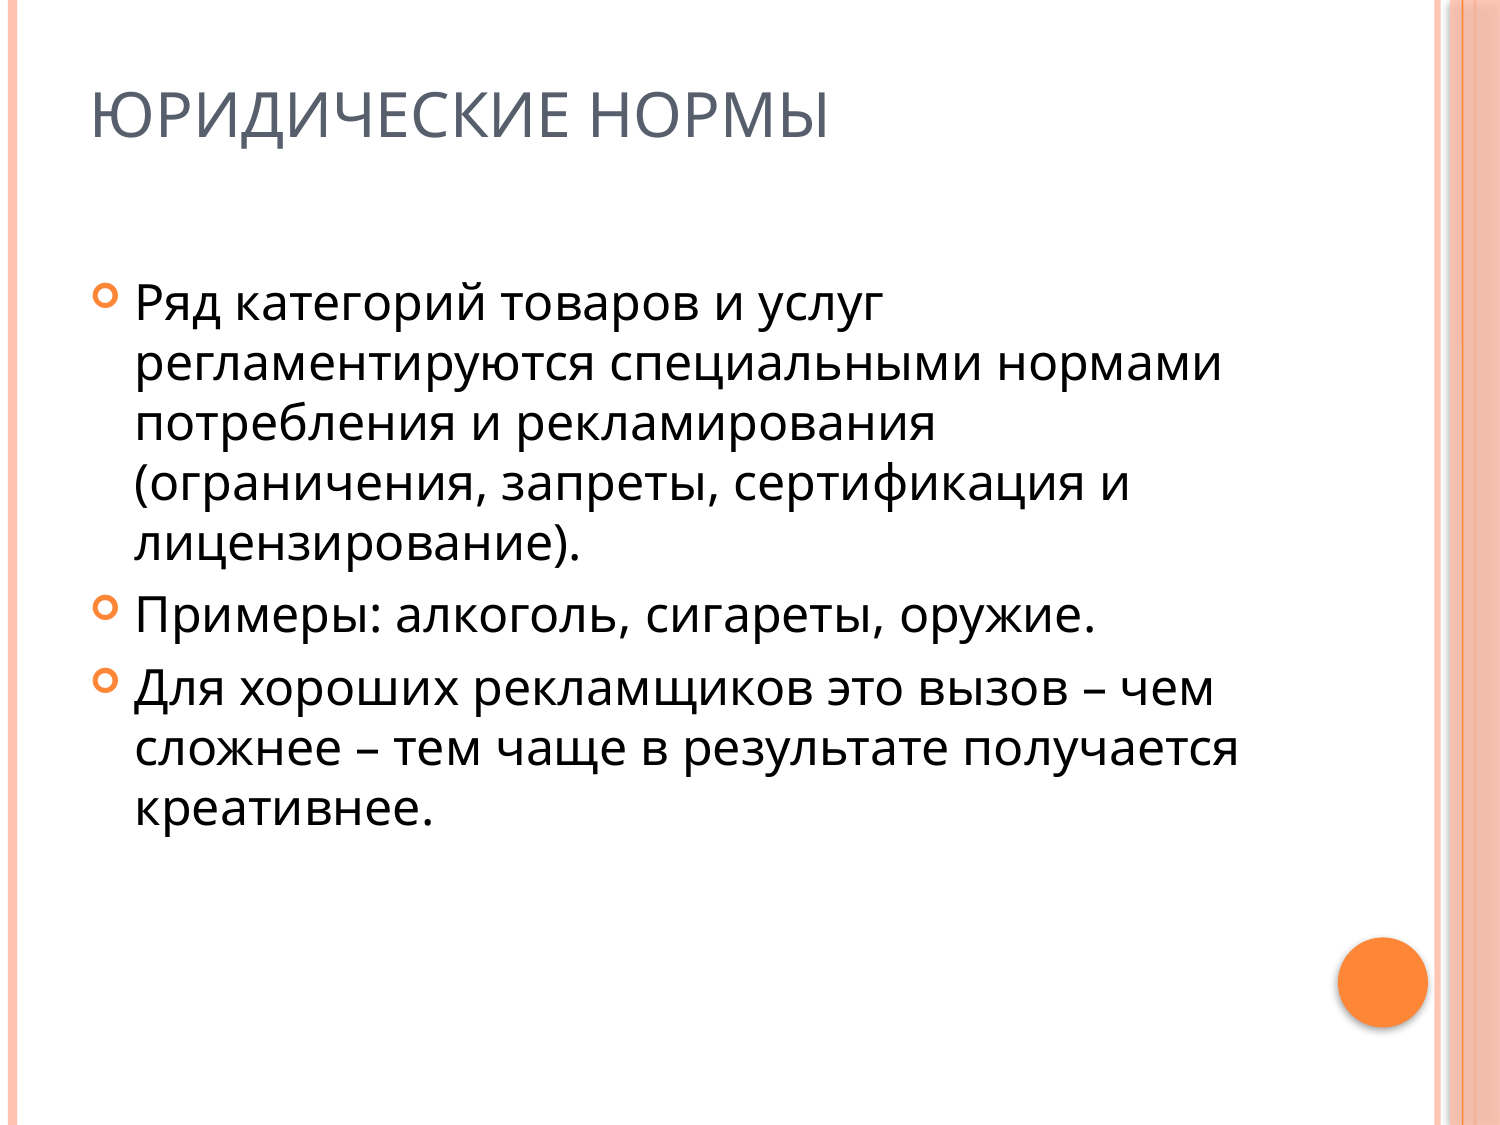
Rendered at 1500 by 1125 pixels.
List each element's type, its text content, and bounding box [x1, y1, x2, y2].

title Юридические нормы [75, 45, 1300, 233]
list Ряд категорий товаров и услуг регламентируются специальными нормами потребления и рекламирования (ограничения, запреты, сертификация и лицензирование). Примеры: алкоголь, сигареты, оружие. Для хороших рекламщиков это вызов – чем сложнее – тем чаще в результате получается креативнее. [75, 262, 1300, 1062]
